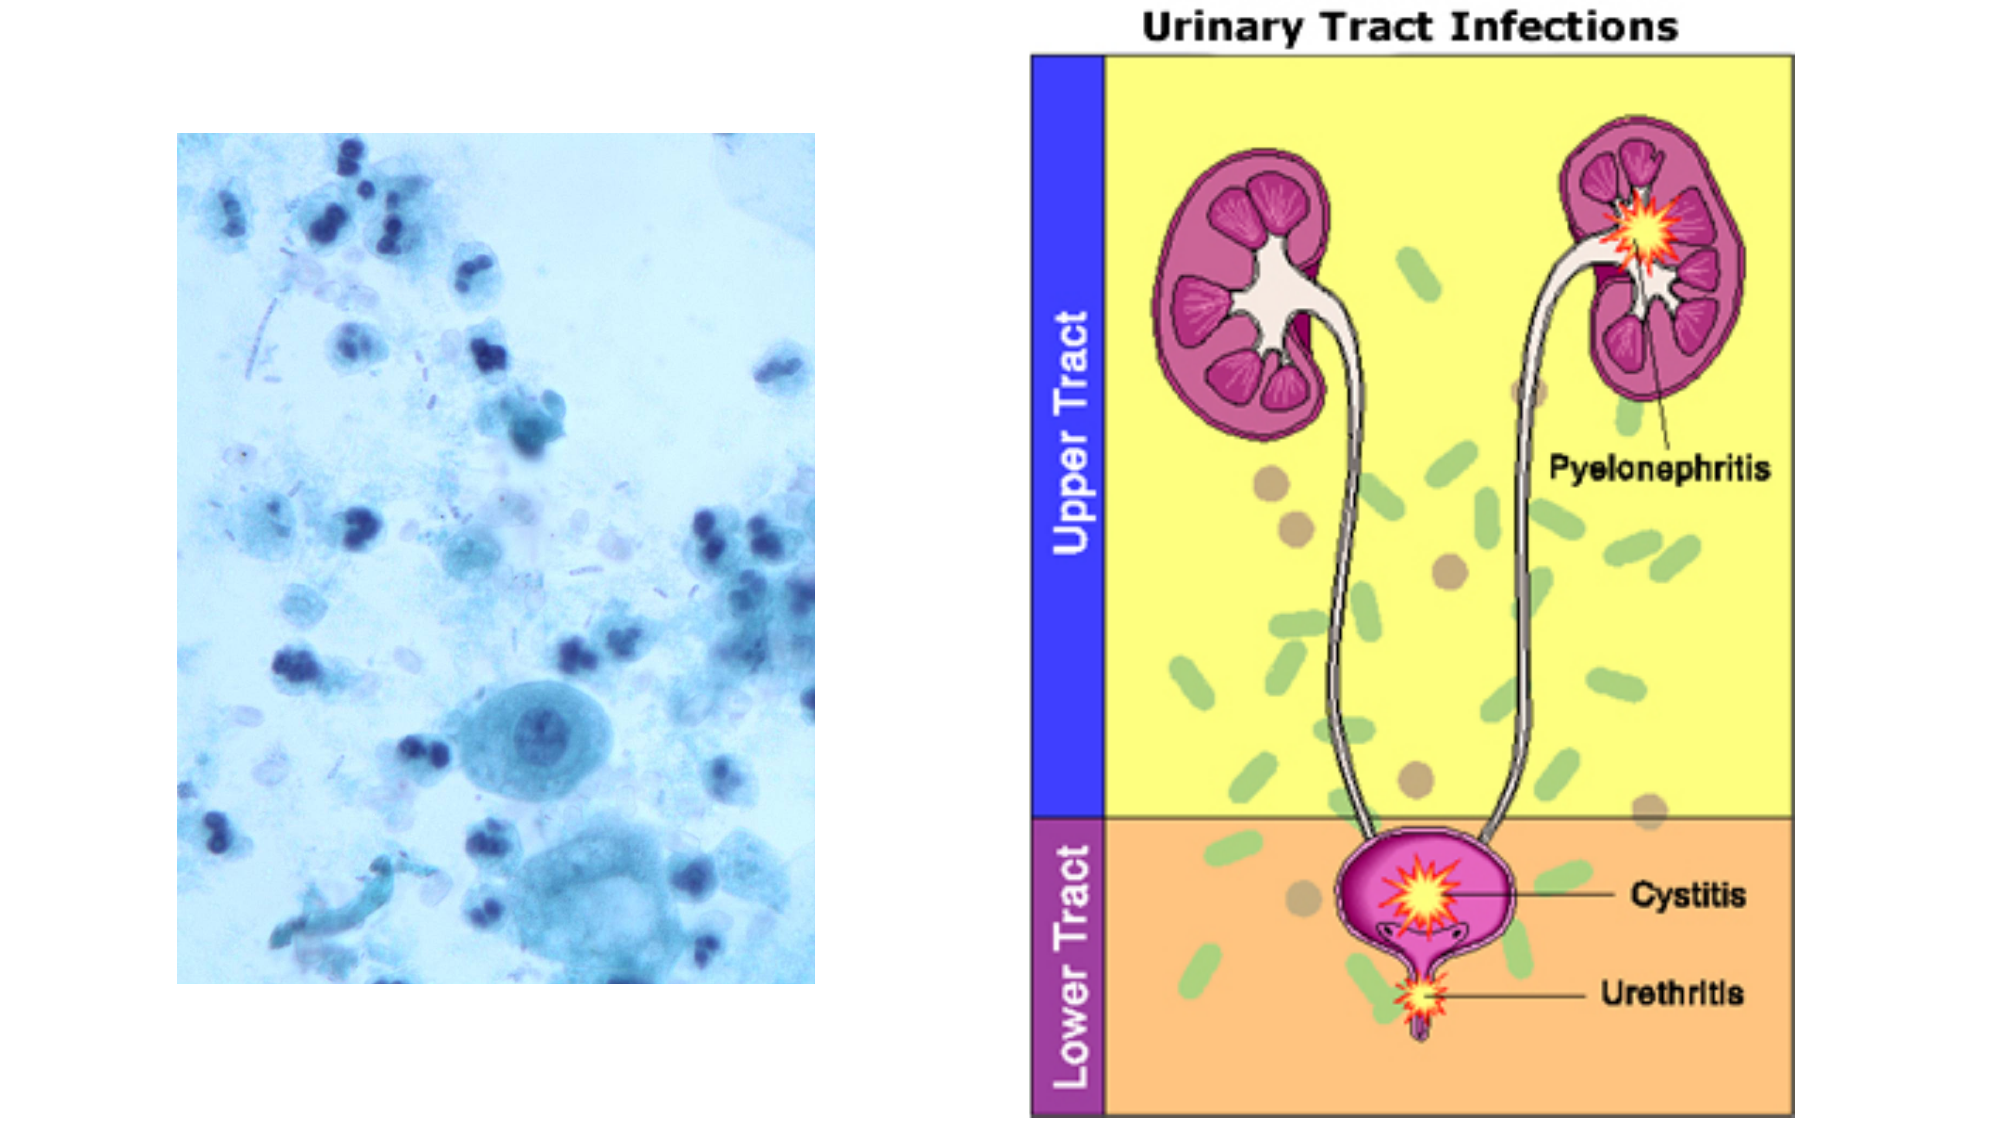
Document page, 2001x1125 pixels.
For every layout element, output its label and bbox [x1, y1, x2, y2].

picture [177, 133, 815, 984]
picture [1029, 0, 1795, 1118]
